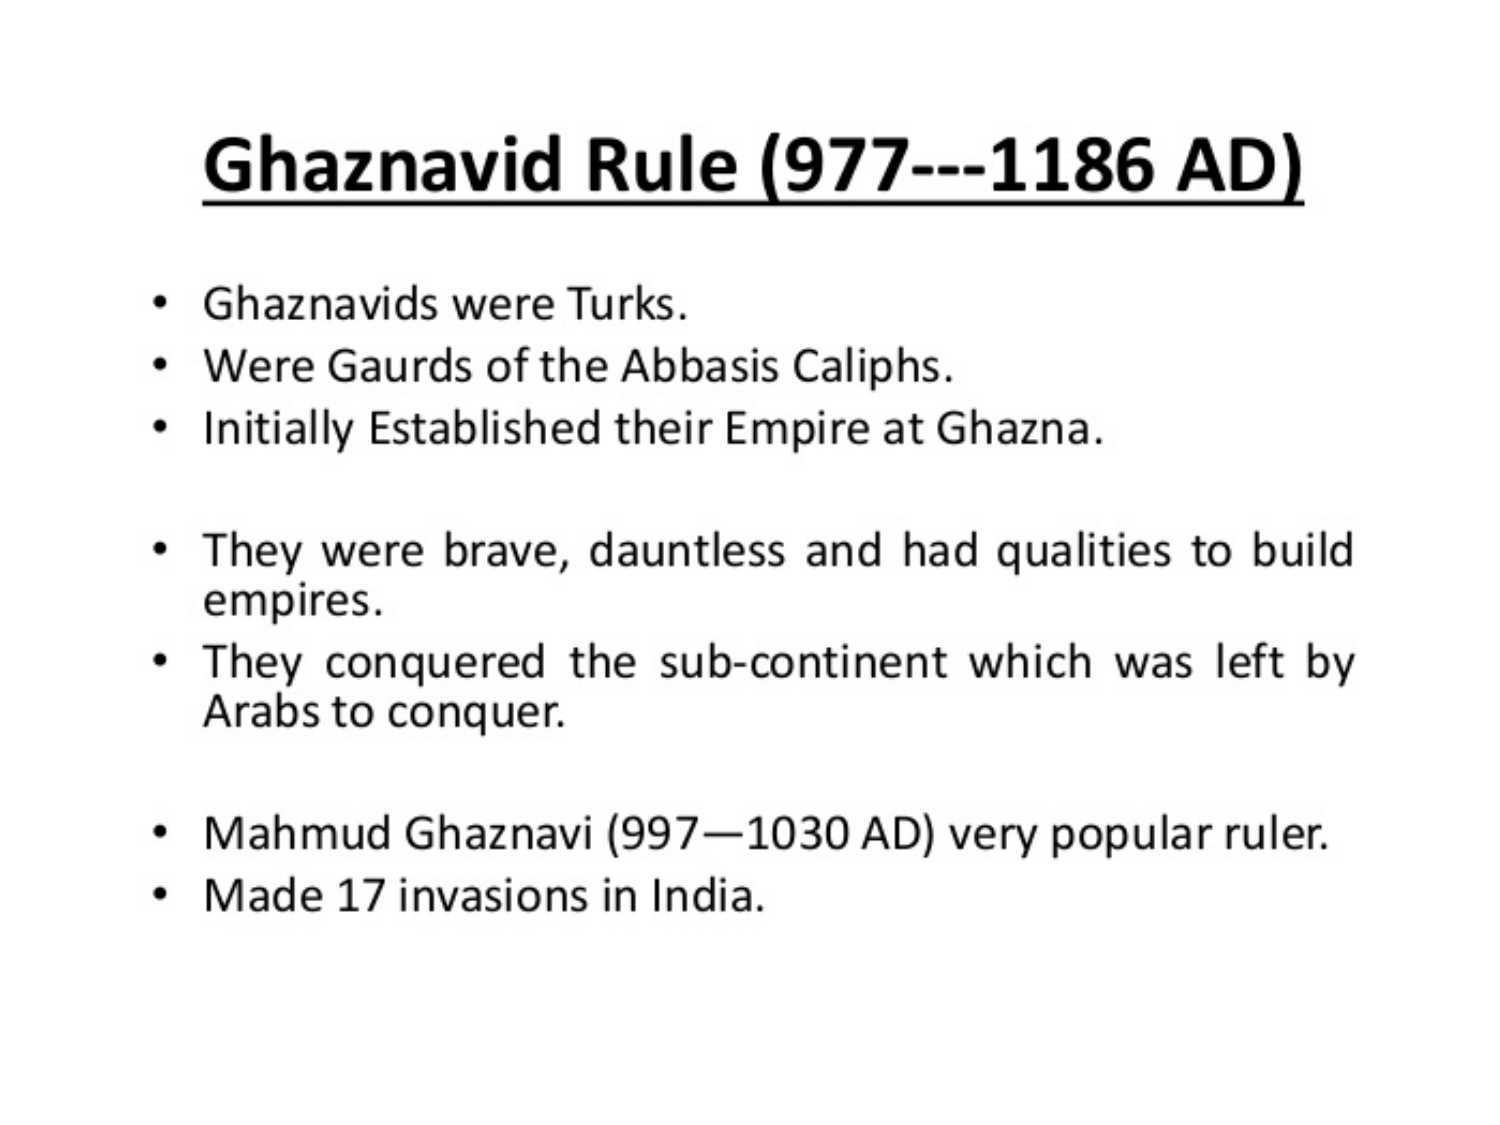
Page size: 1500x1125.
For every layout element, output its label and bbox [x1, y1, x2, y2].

picture [70, 37, 1438, 1065]
